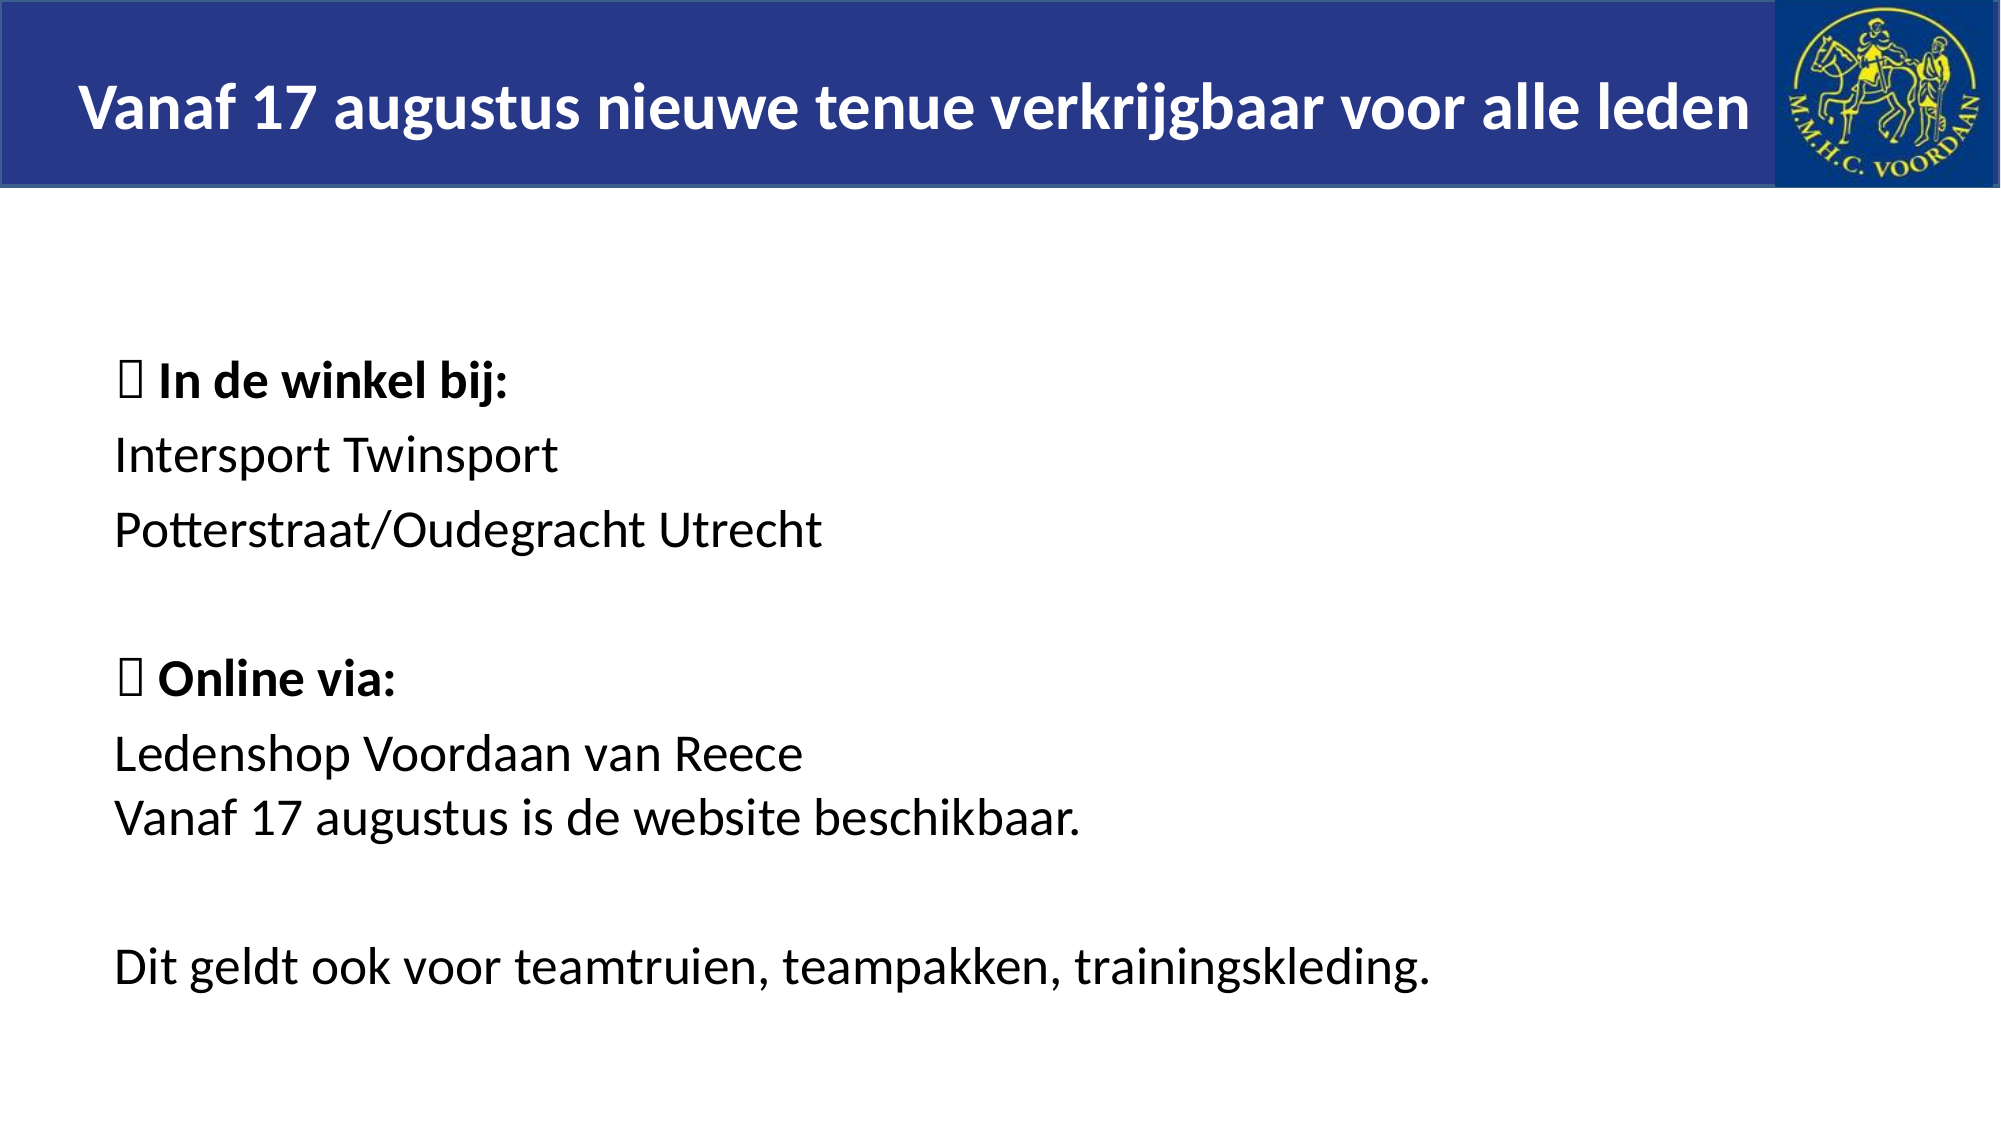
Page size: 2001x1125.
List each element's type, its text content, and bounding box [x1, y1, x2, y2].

title Vanaf 17 augustus nieuwe tenue verkrijgbaar voor alle leden [63, 8, 1864, 197]
picture [1775, 0, 1993, 187]
list  In de winkel bij: Intersport Twinsport Potterstraat/Oudegracht Utrecht  Online via: Ledenshop Voordaan van Reece Vanaf 17 augustus is de website beschikbaar. Dit geldt ook voor teamtruien, teampakken, trainingskleding. [99, 262, 1900, 1005]
